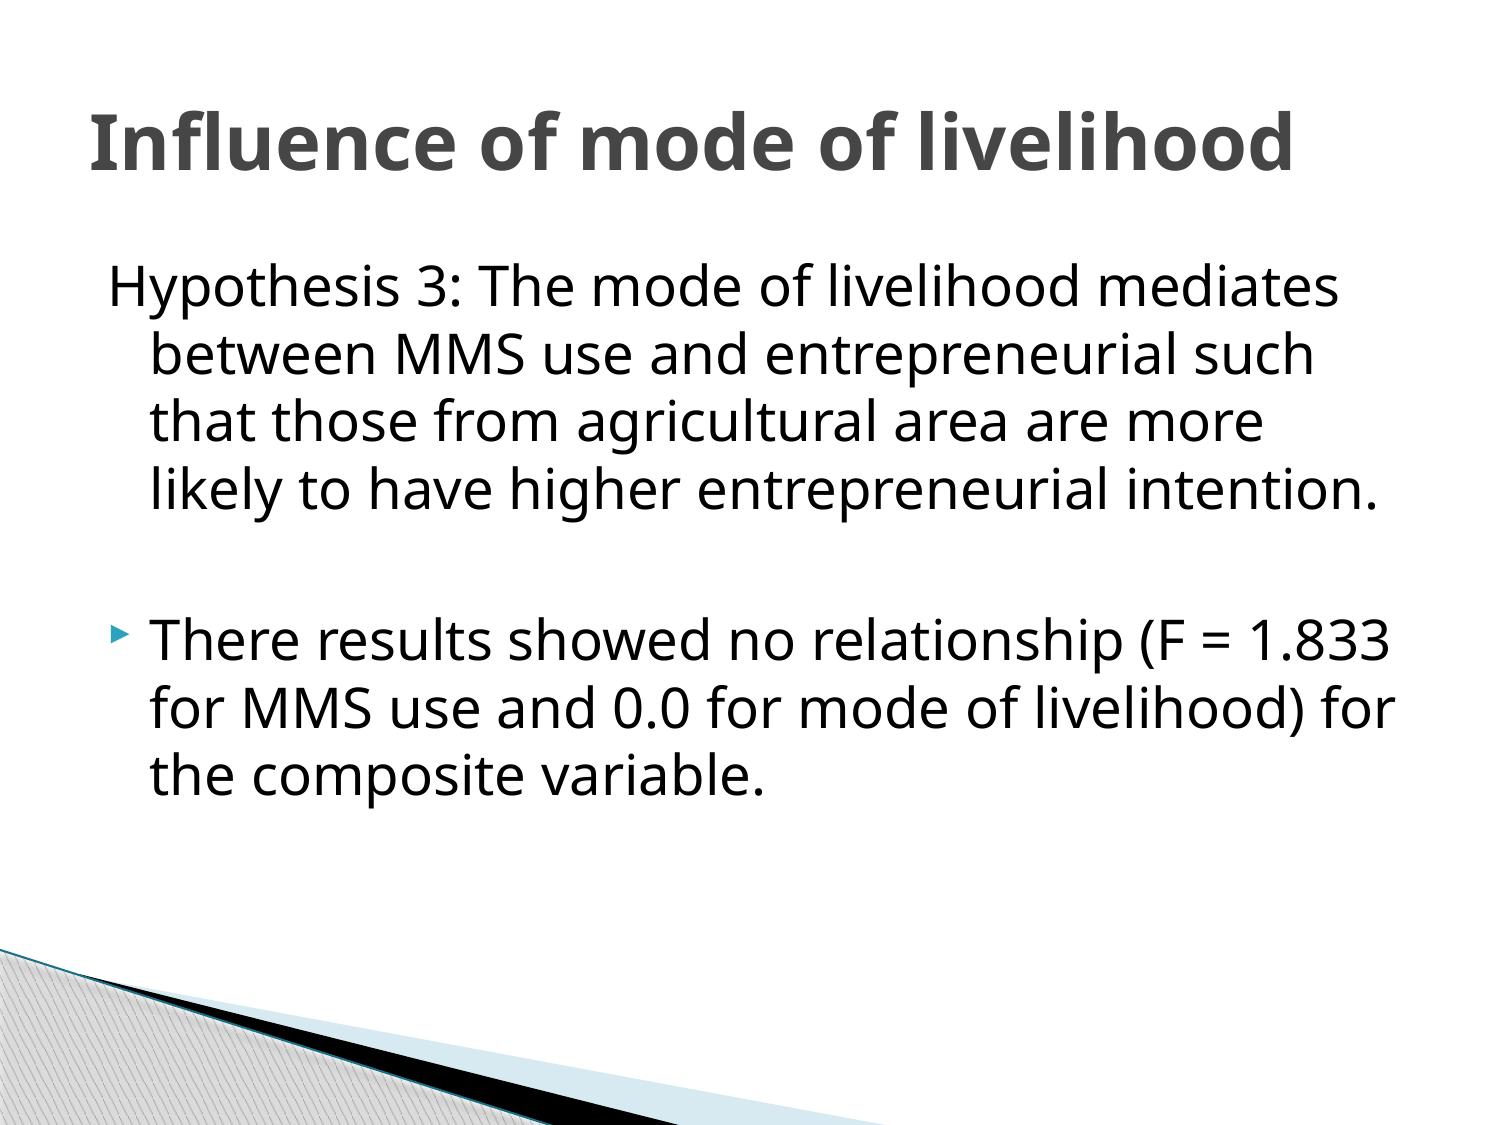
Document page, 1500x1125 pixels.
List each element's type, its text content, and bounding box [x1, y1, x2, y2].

title Influence of mode of livelihood [75, 45, 1425, 233]
list Hypothesis 3: The mode of livelihood mediates between MMS use and entrepreneurial such that those from agricultural area are more likely to have higher entrepreneurial intention. There results showed no relationship (F = 1.833 for MMS use and 0.0 for mode of livelihood) for the composite variable. [75, 243, 1425, 986]
